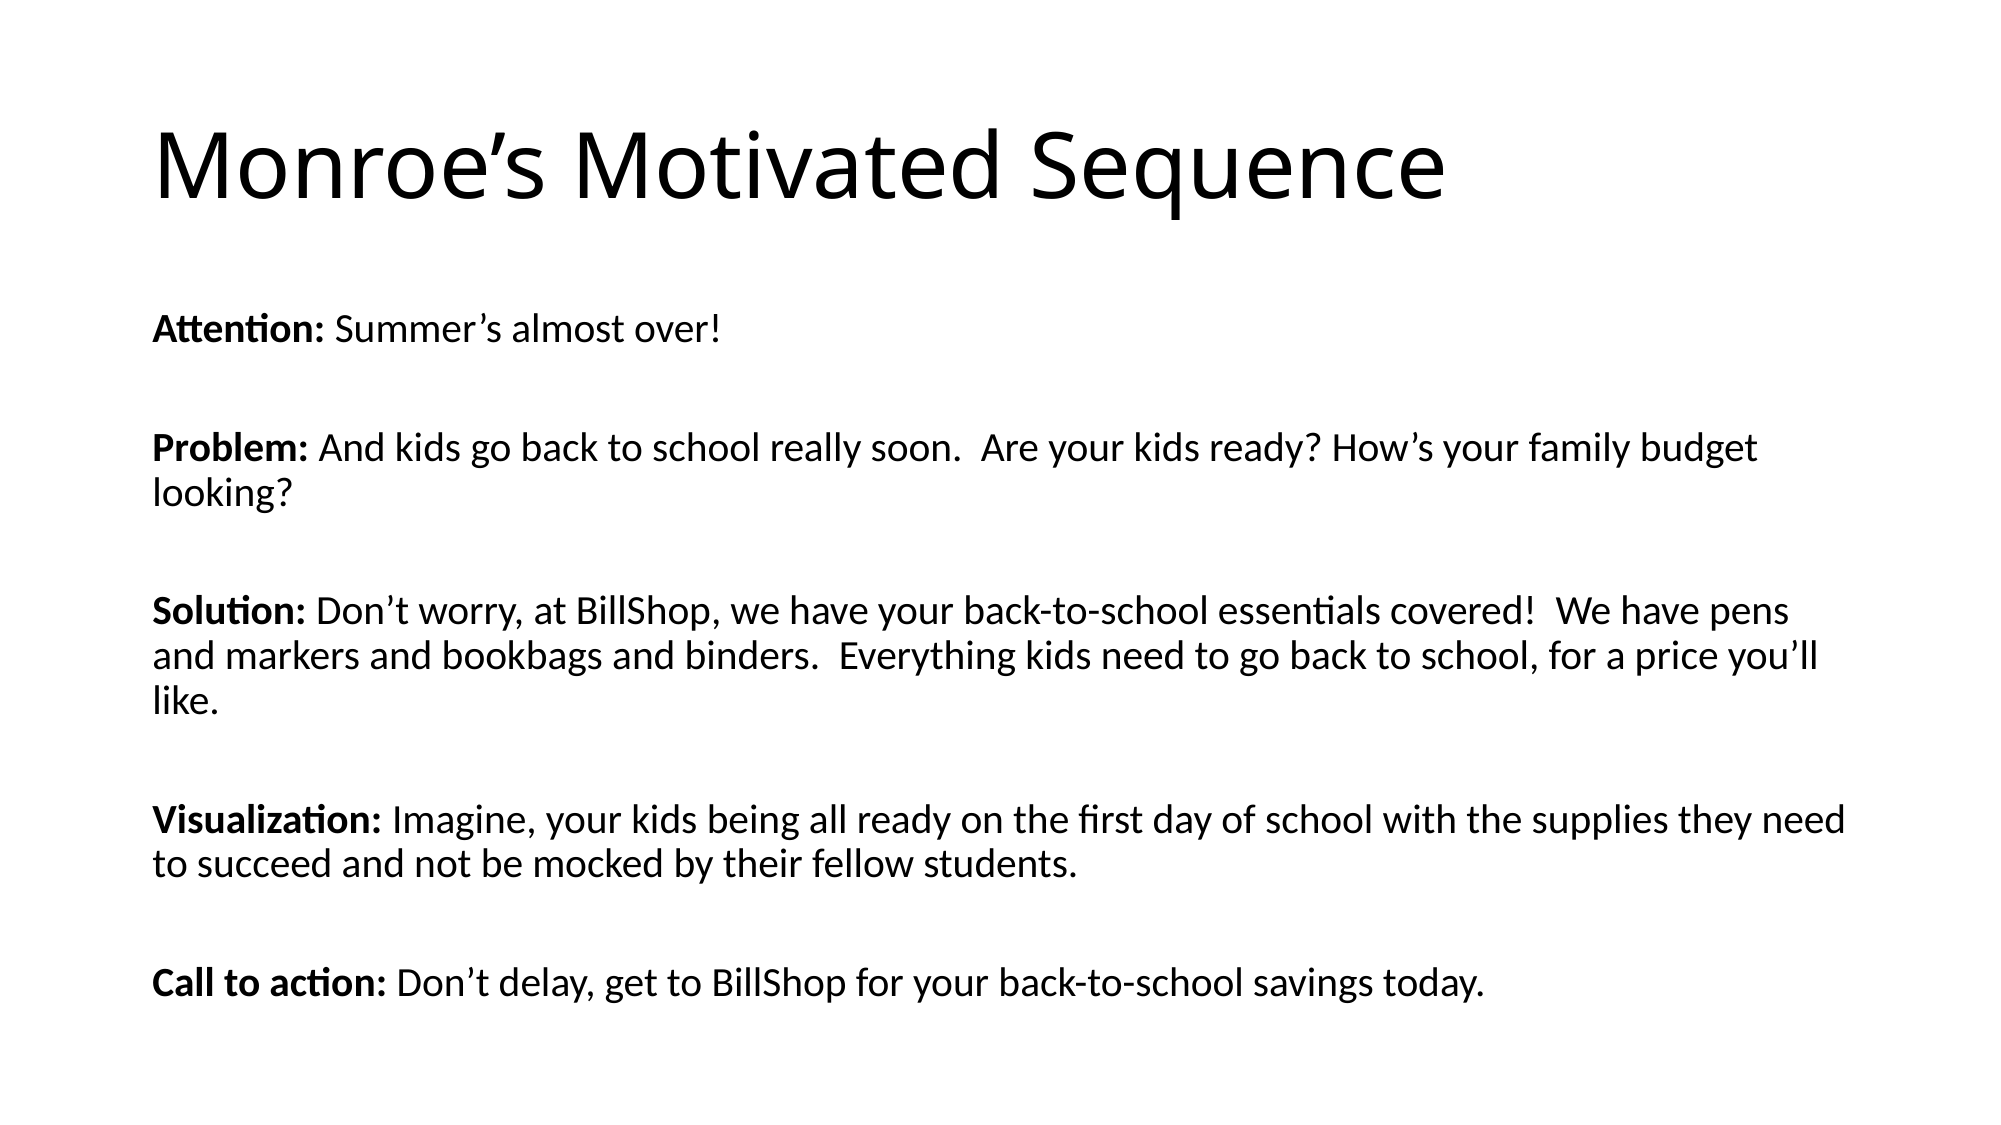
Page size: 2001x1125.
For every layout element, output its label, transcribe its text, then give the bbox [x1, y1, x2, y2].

title Monroe’s Motivated Sequence [137, 59, 1863, 278]
list Attention: Summer’s almost over! Problem: And kids go back to school really soon. Are your kids ready? How’s your family budget looking? Solution: Don’t worry, at BillShop, we have your back-to-school essentials covered! We have pens and markers and bookbags and binders. Everything kids need to go back to school, for a price you’ll like. Visualization: Imagine, your kids being all ready on the first day of school with the supplies they need to succeed and not be mocked by their fellow students. Call to action: Don’t delay, get to BillShop for your back-to-school savings today. [137, 299, 1863, 1014]
